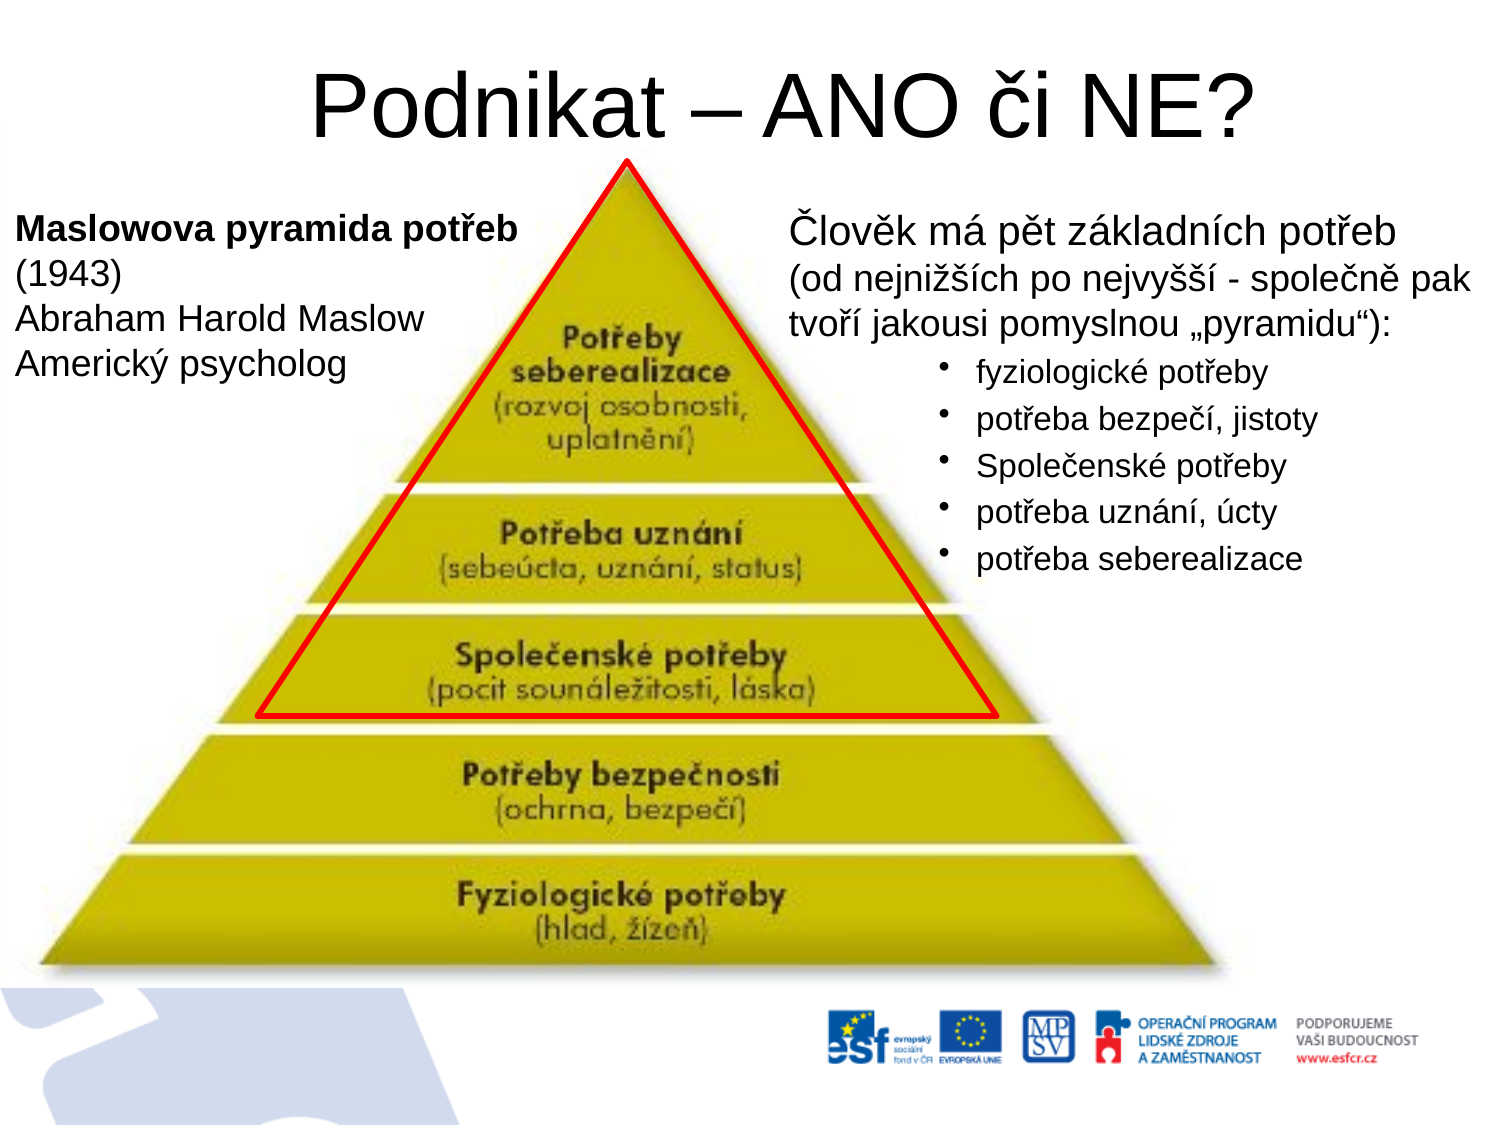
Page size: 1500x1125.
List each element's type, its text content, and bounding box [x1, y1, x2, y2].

list Člověk má pět základních potřeb (od nejnižších po nejvyšší - společně pak tvoří jakousi pomyslnou „pyramidu“): fyziologické potřeby potřeba bezpečí, jistoty Společenské potřeby potřeba uznání, úcty potřeba seberealizace [1259, 196, 1500, 634]
title Podnikat – ANO či NE? [108, 7, 1459, 195]
picture [0, 0, 1500, 1125]
